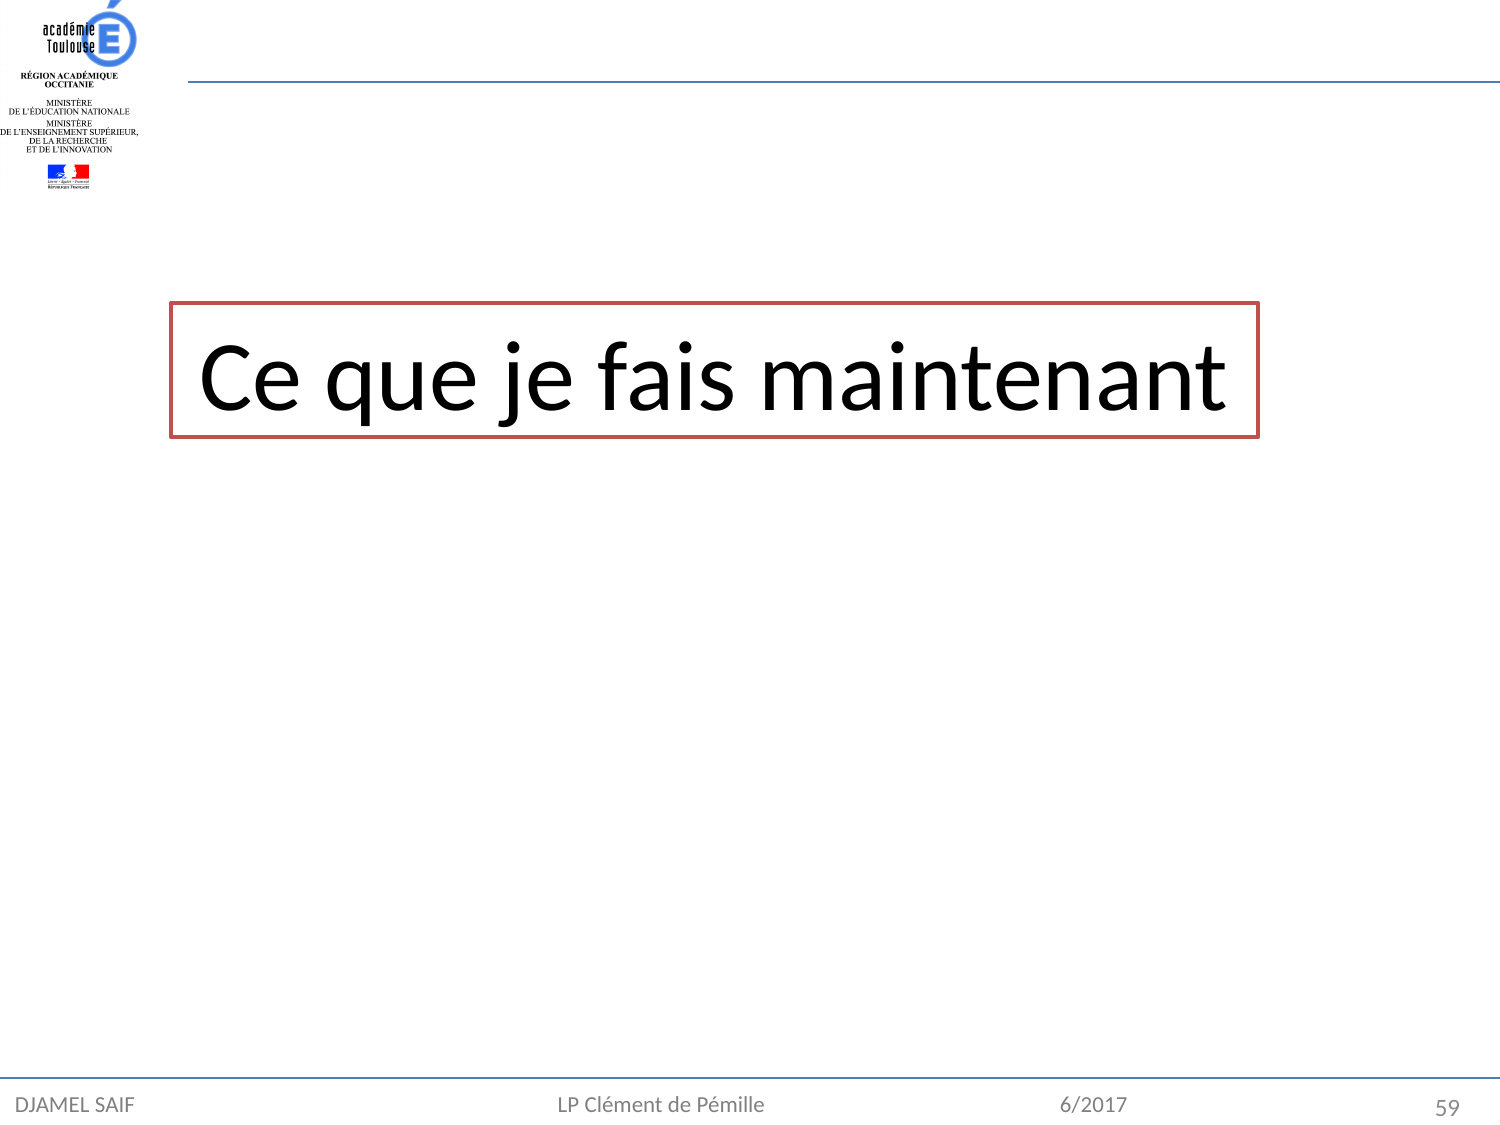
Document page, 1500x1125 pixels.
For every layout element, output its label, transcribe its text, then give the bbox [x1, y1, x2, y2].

text_box Ce que je fais maintenant [169, 301, 1260, 439]
picture [0, 0, 138, 189]
